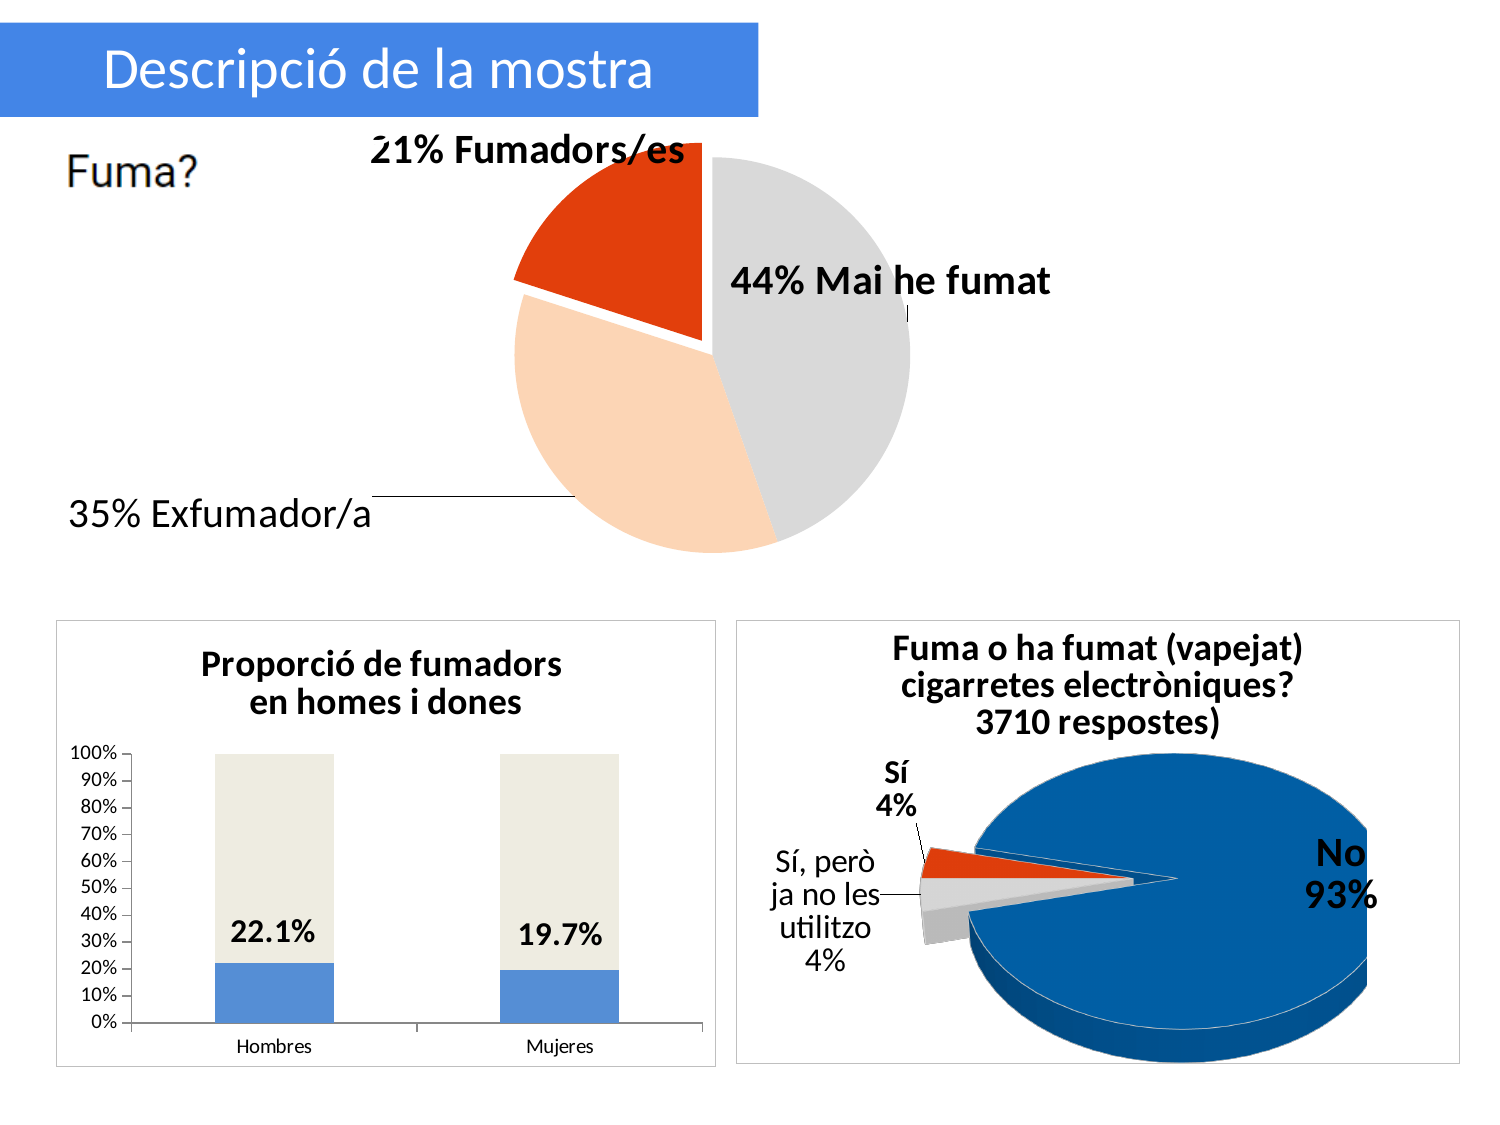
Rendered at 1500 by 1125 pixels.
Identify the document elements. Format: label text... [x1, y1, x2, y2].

chart [0, 104, 1500, 1068]
title Descripció de la mostra P [0, 22, 759, 103]
